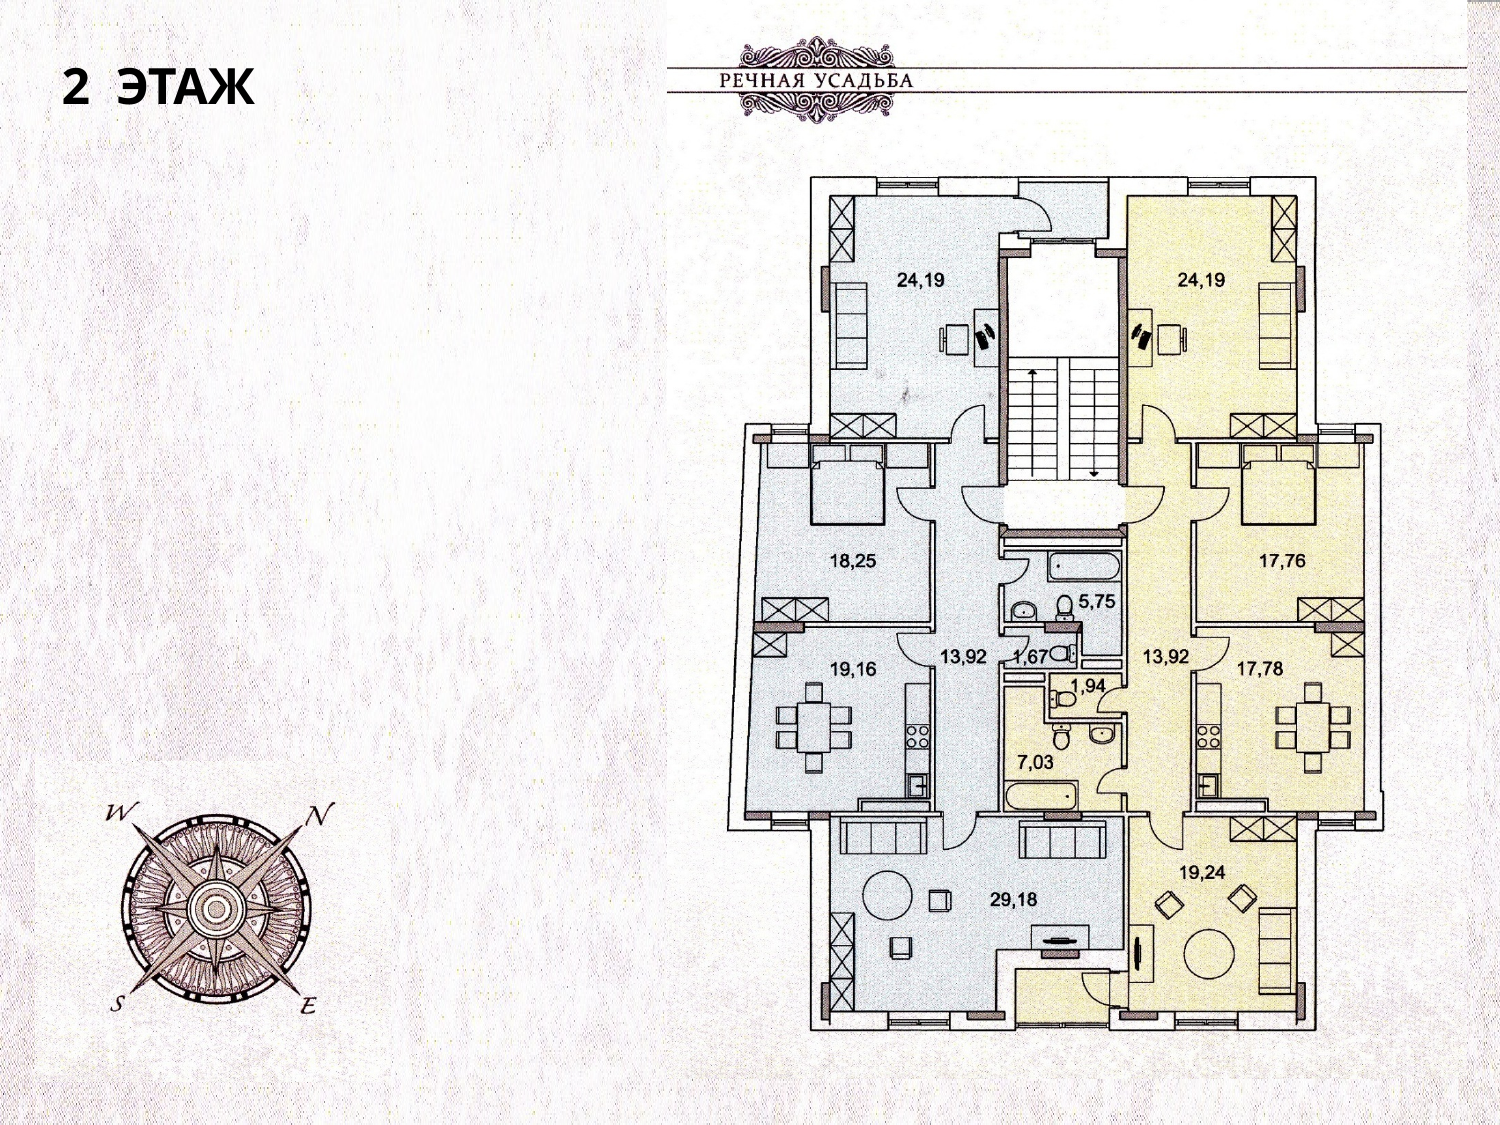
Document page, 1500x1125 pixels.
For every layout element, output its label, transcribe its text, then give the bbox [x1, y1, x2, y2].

picture [0, 0, 1500, 1125]
text_box 2 ЭТАЖ [46, 46, 282, 122]
